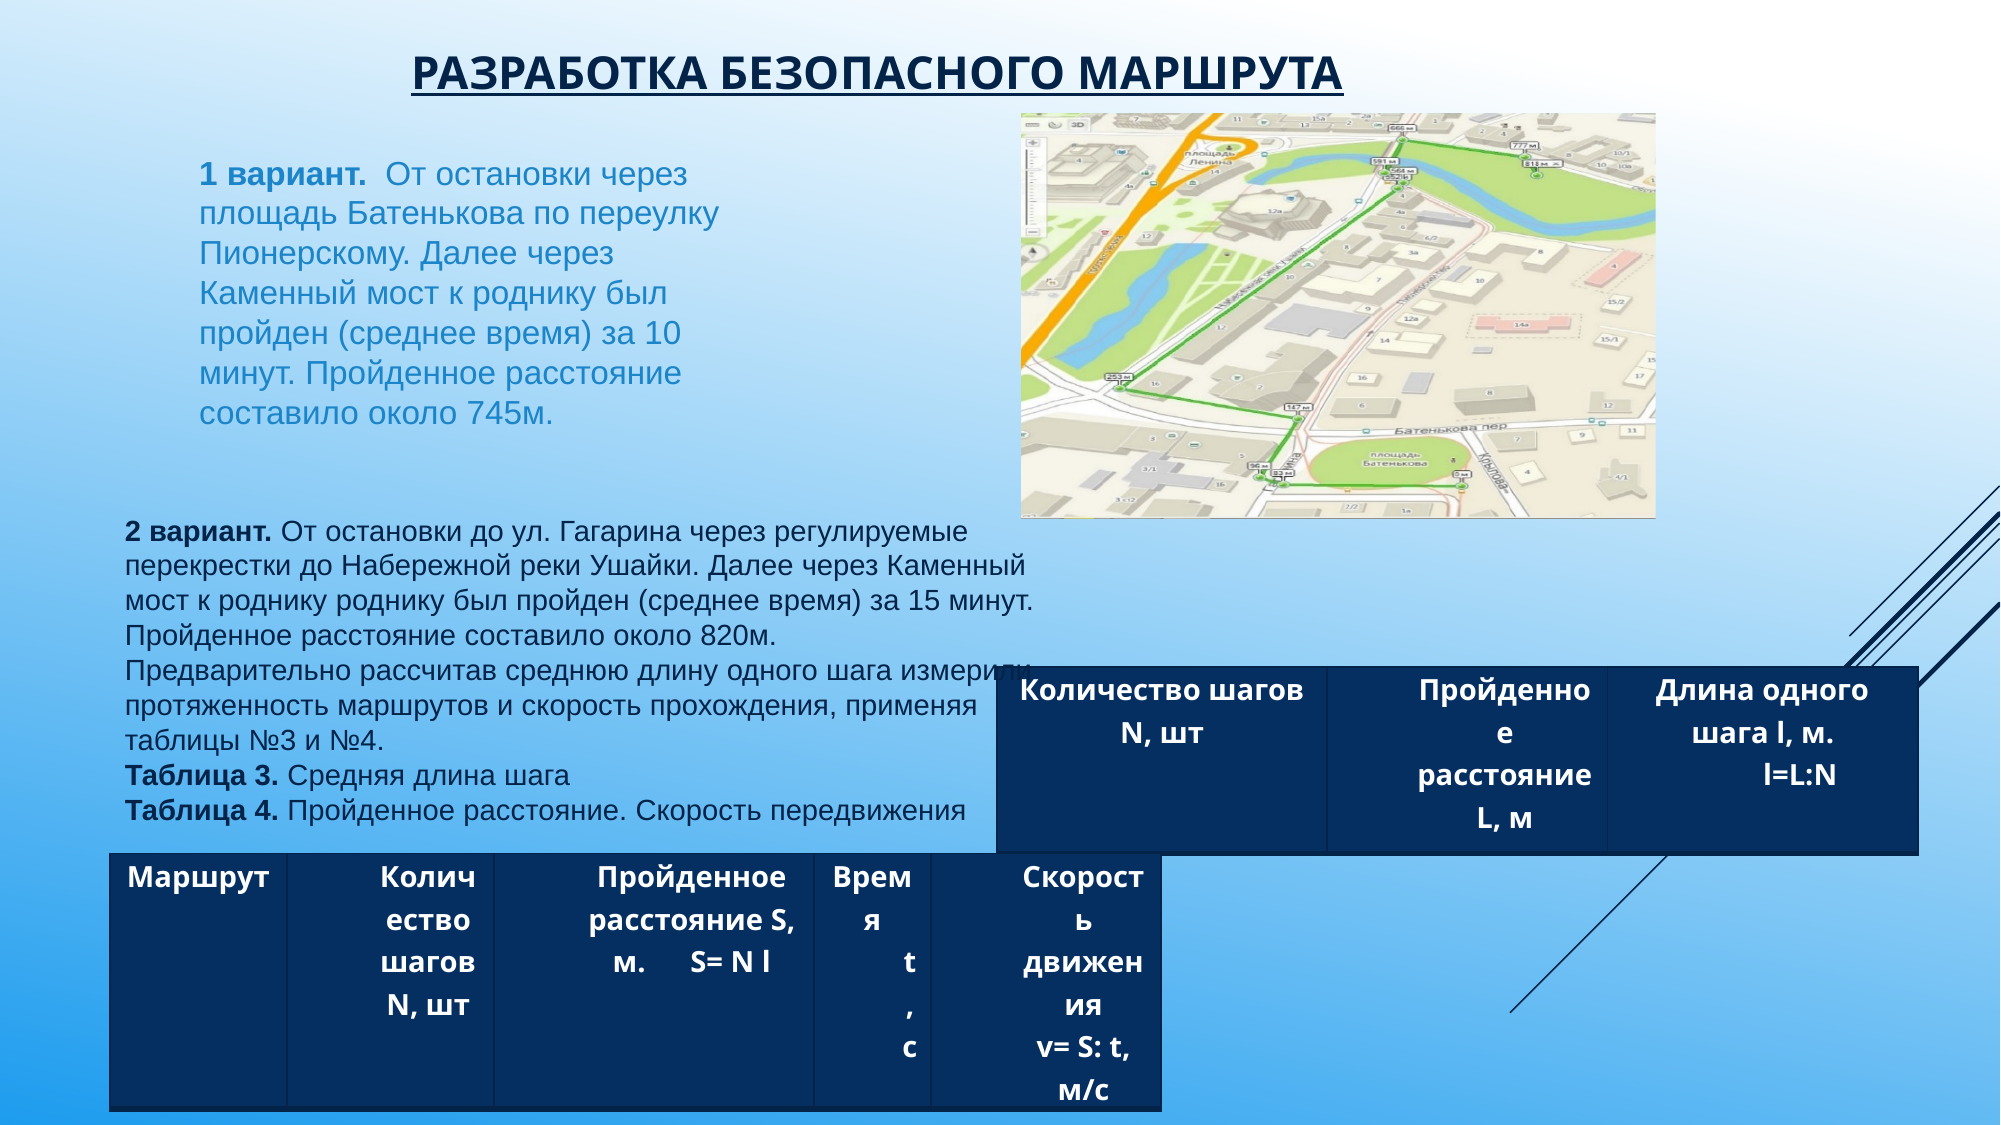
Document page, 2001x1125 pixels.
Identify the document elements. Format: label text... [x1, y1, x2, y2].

table_header Маршрут [111, 854, 286, 1106]
list 1 вариант. От остановки через площадь Батенькова по переулку Пионерскому. Далее через Каменный мост к роднику был пройден (среднее время) за 10 минут. Пройденное расстояние составило около 745м. [184, 144, 785, 488]
table_header Время t ,с [815, 854, 930, 1106]
table_header Пройденное расстояние S, м. S= N l [495, 854, 813, 1106]
title Разработка безопасного маршрута [396, 35, 1620, 161]
picture [1020, 113, 1656, 519]
table_header Количество шагов N, шт [288, 854, 493, 1106]
text_box 2 вариант. От остановки до ул. Гагарина через регулируемые перекрестки до Набережной реки Ушайки. Далее через Каменный мост к роднику роднику был пройден (среднее время) за 15 минут. Пройденное расстояние составило около 820м. Предварительно рассчитав среднюю длину одного шага измерили протяженность маршрутов и скорость прохождения, применяя таблицы №3 и №4. Таблица 3. Средняя длина шага Таблица 4. Пройденное расстояние. Скорость передвижения [109, 504, 1063, 834]
table_header Количество шагов N, шт [998, 668, 1326, 851]
table_header Длина одного шага l, м. l=L:N [1608, 668, 1917, 851]
table_header Скорость движения v= S: t, м/с [932, 854, 1160, 1106]
table_header Пройденное расстояние L, м [1328, 668, 1607, 851]
